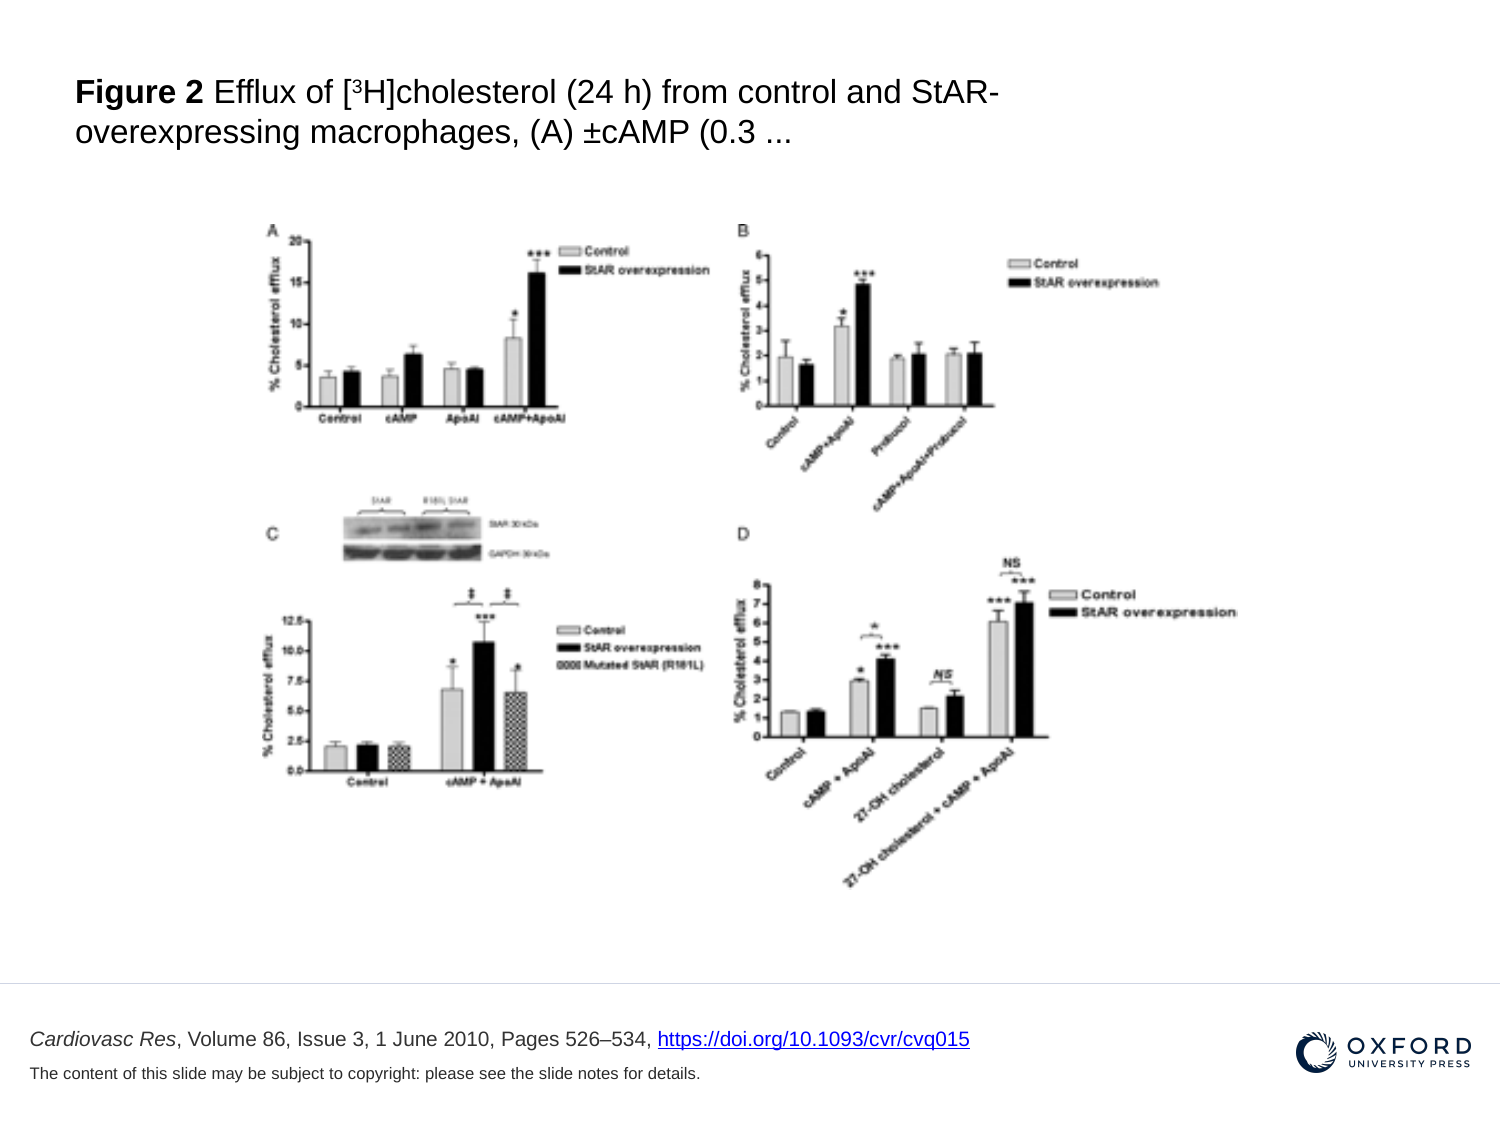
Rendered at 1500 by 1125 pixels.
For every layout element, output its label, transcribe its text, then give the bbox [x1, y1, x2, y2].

picture [1296, 1032, 1471, 1073]
footer Cardiovasc Res, Volume 86, Issue 3, 1 June 2010, Pages 526–534, https://doi.org/10.1093/cvr/cvq015 The content of this slide may be subject to copyright: please see the slide notes for details. [0, 983, 1260, 1125]
title Figure 2 Efflux of [3H]cholesterol (24 h) from control and StAR-overexpressing macrophages, (A) ±cAMP (0.3 ... [75, 69, 1078, 171]
picture [262, 224, 1238, 890]
